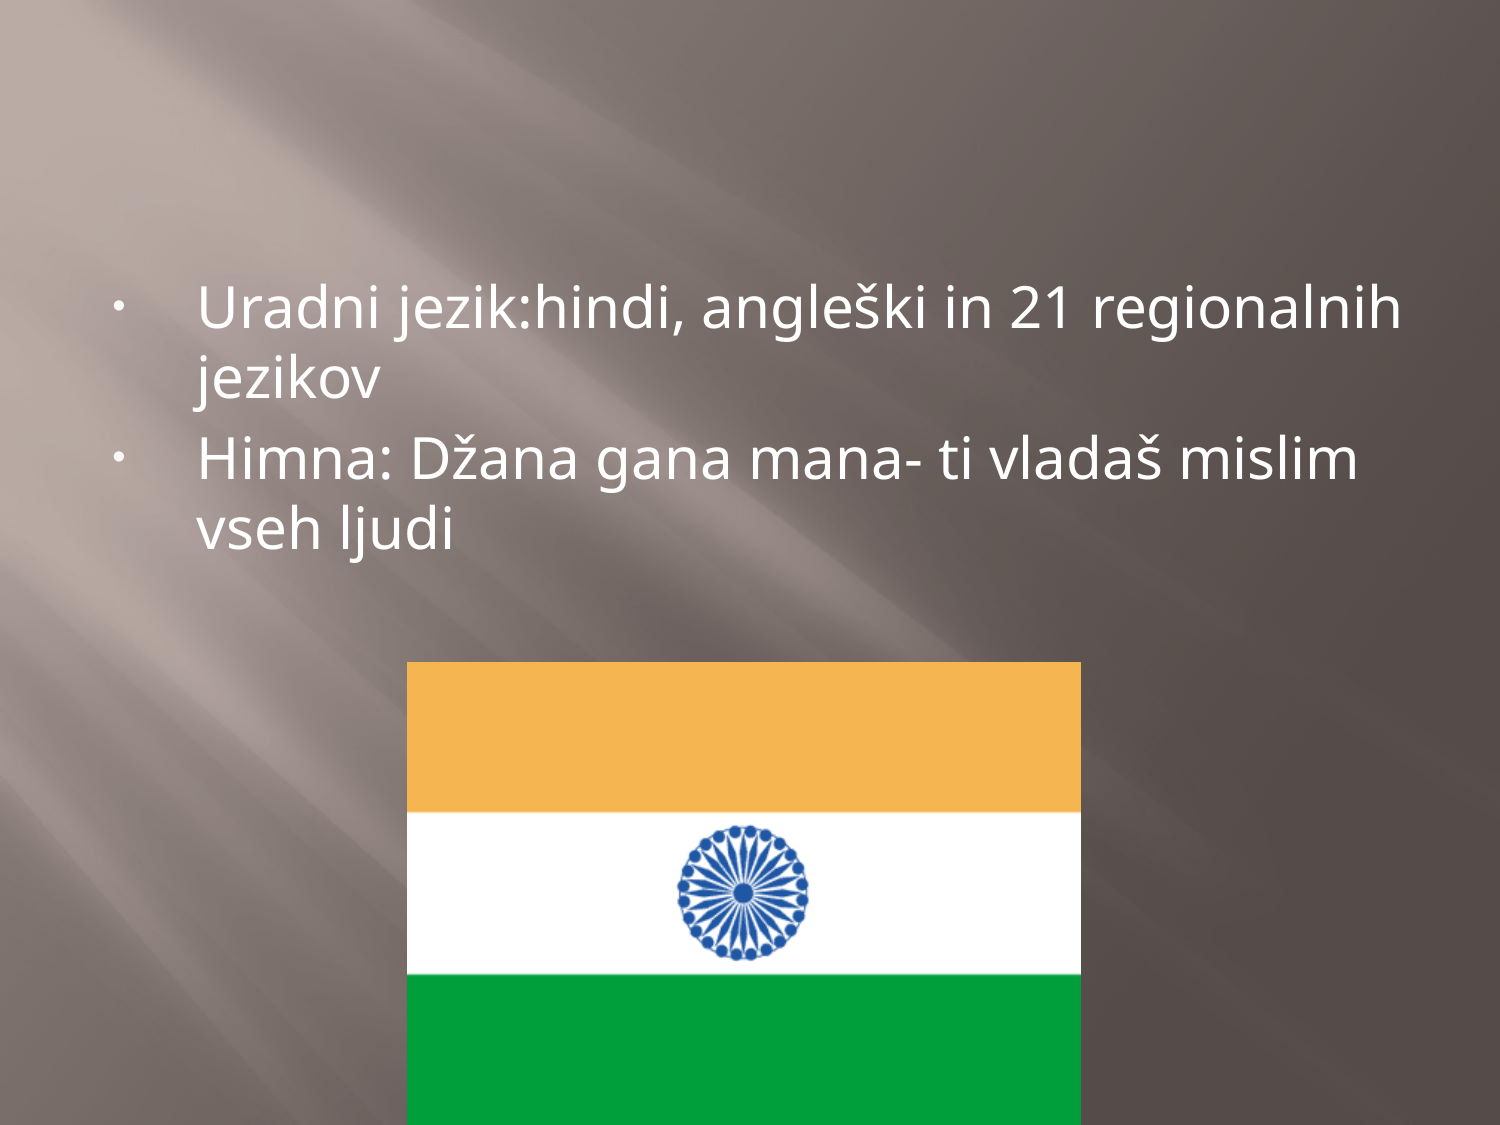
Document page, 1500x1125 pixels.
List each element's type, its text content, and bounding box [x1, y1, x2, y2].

picture [0, 0, 1500, 1125]
list Uradni jezik:hindi, angleški in 21 regionalnih jezikov Himna: Džana gana mana- ti vladaš mislim vseh ljudi [75, 262, 1425, 1035]
